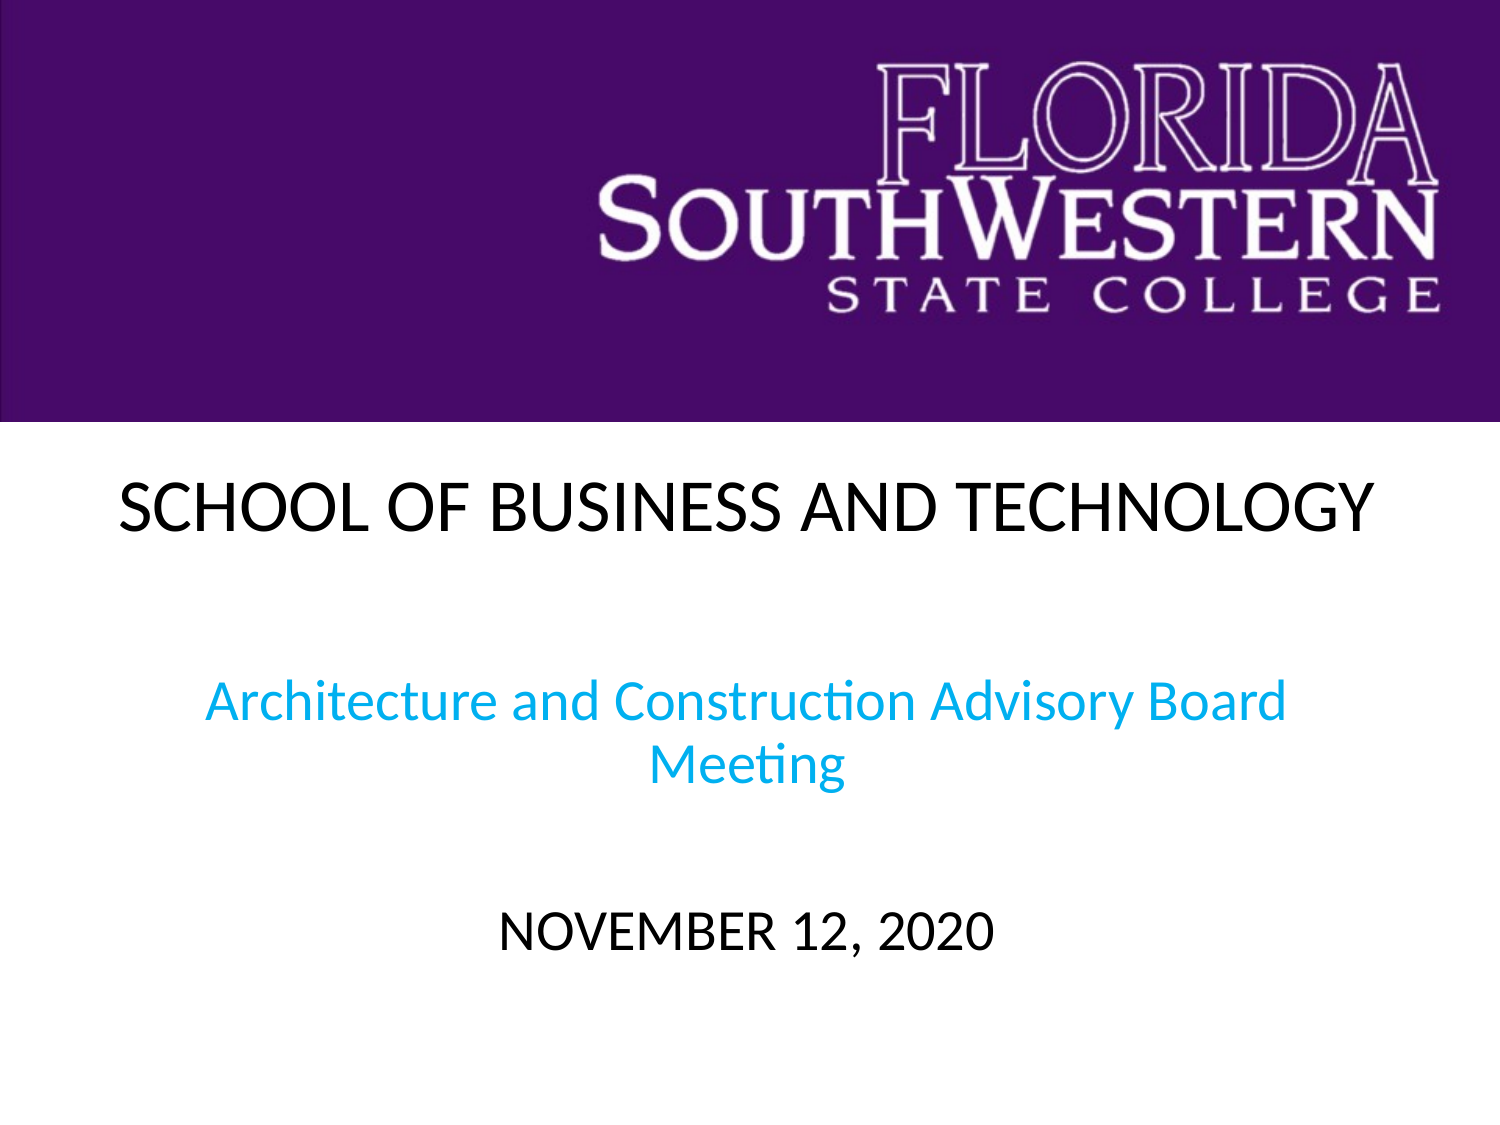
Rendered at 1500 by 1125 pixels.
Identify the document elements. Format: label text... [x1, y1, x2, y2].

list SCHOOL OF BUSINESS AND TECHNOLOGY Architecture and Construction Advisory Board Meeting NOVEMBER 12, 2020 [103, 458, 1392, 1014]
picture [0, 0, 1500, 422]
